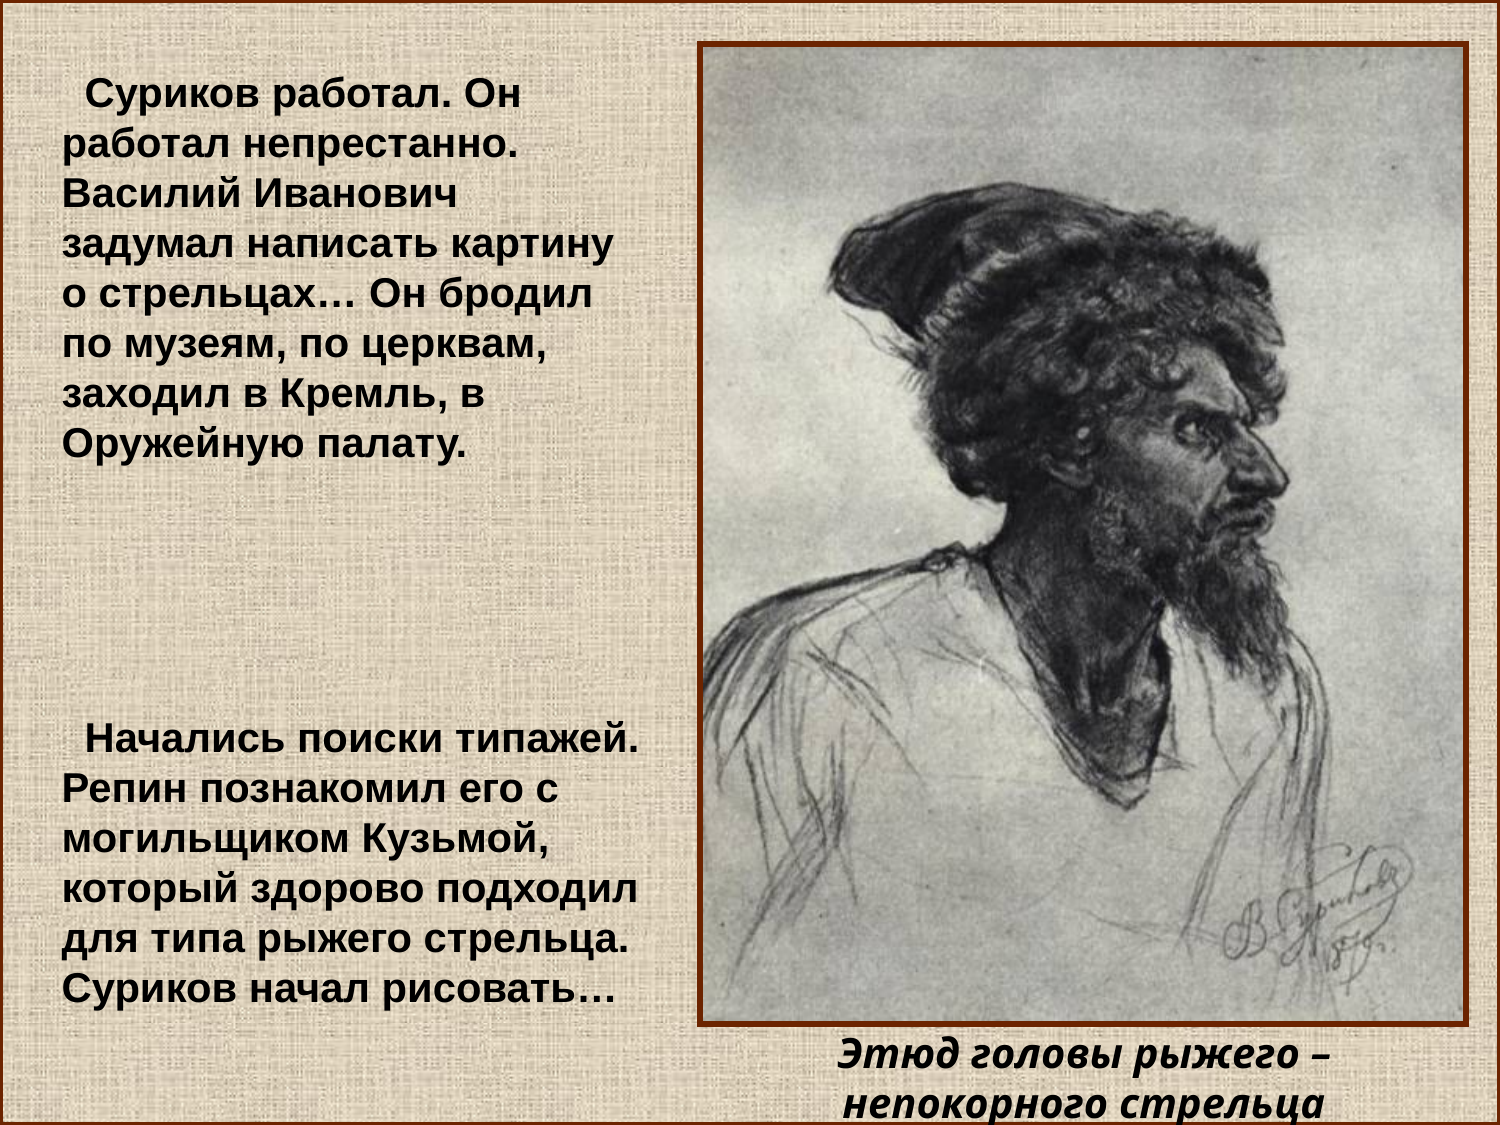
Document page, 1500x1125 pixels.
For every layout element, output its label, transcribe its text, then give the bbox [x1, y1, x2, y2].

text_box Начались поиски типажей. Репин познакомил его с могильщиком Кузьмой, который здорово подходил для типа рыжего стрельца. Суриков начал рисовать… [46, 703, 657, 1018]
text_box Суриков работал. Он работал непрестанно. Василий Иванович задумал написать картину о стрельцах… Он бродил по музеям, по церквам, заходил в Кремль, в Оружейную палату. [46, 58, 639, 474]
text_box [0, 0, 1500, 1125]
picture [702, 46, 1464, 1021]
text_box Этюд головы рыжего – непокорного стрельца [691, 1019, 1477, 1125]
